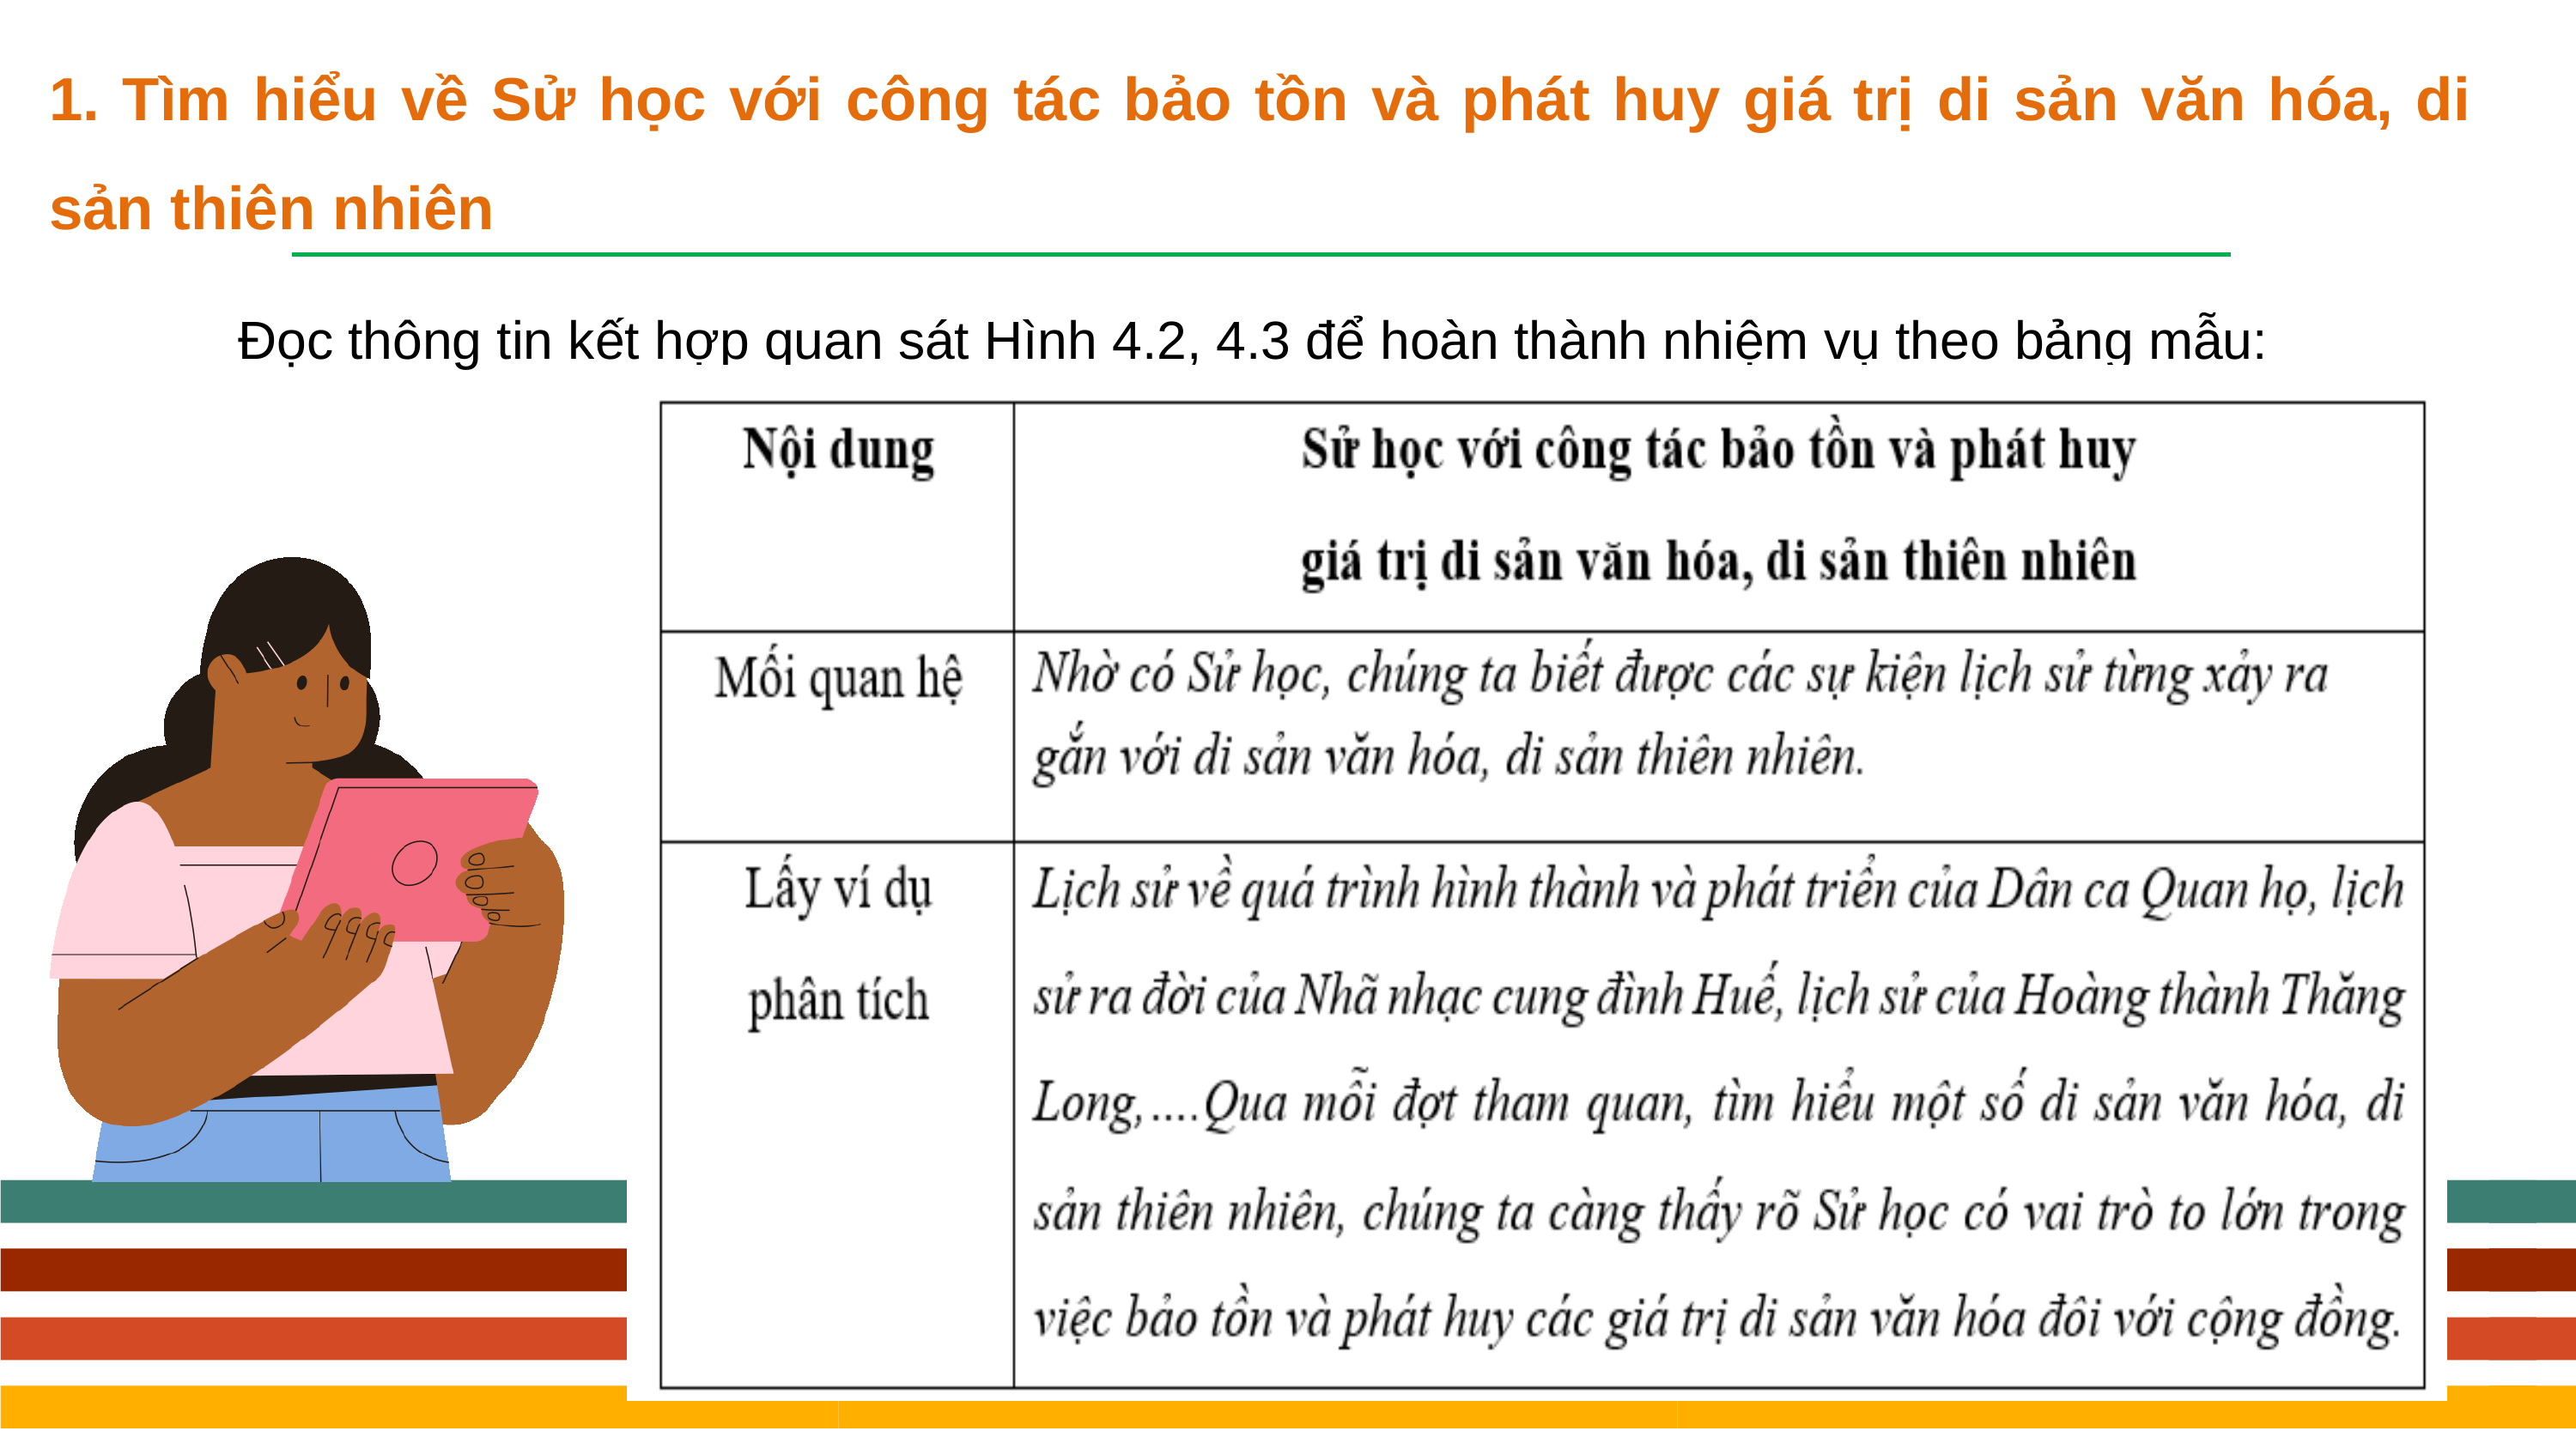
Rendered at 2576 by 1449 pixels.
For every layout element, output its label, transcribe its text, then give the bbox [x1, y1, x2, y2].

text_box Đọc thông tin kết hợp quan sát Hình 4.2, 4.3 để hoàn thành nhiệm vụ theo bảng mẫu: [225, 267, 2404, 377]
text_box 1. Tìm hiểu về Sử học với công tác bảo tồn và phát huy giá trị di sản văn hóa, di sản thiên nhiên [36, 16, 2488, 249]
picture [2, 365, 2576, 1449]
